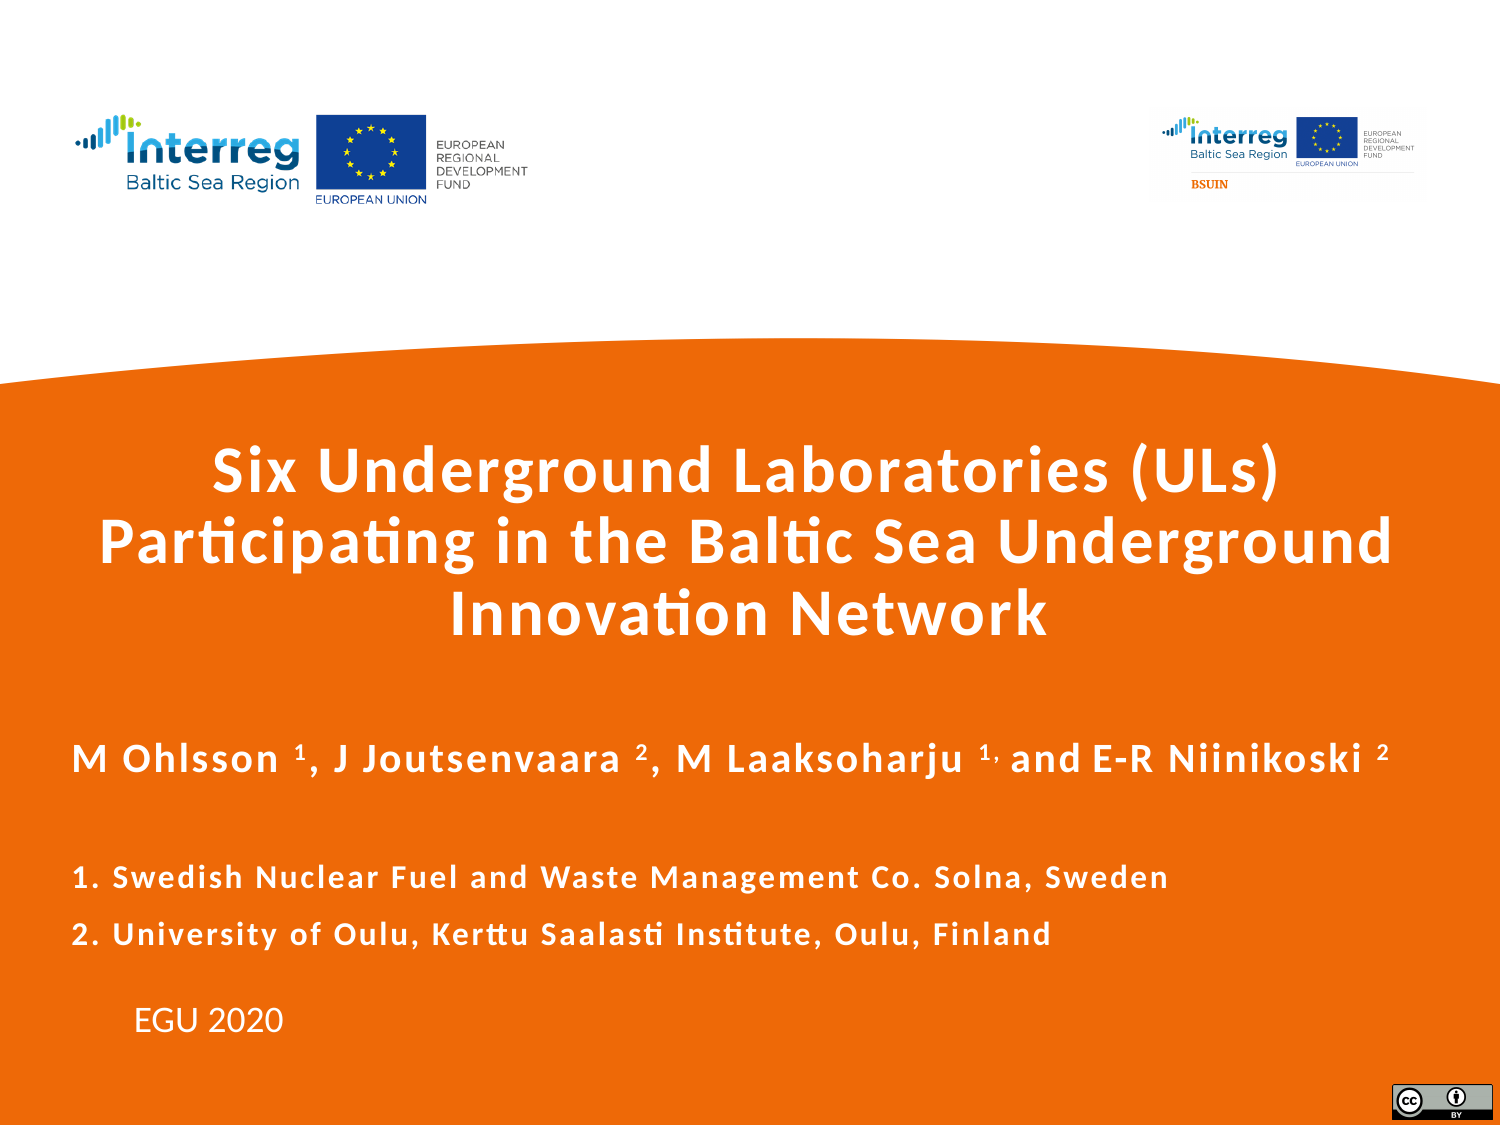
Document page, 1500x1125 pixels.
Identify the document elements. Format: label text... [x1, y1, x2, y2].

picture [1392, 1084, 1493, 1120]
list Six Underground Laboratories (ULs) Participating in the Baltic Sea Underground Innovation Network M Ohlsson 1, J Joutsenvaara 2, M Laaksoharju 1, and E-R Niinikoski 2 1. Swedish Nuclear Fuel and Waste Management Co. Solna, Sweden 2. University of Oulu, Kerttu Saalasti Institute, Oulu, Finland [56, 426, 1442, 744]
picture [0, 22, 1500, 384]
list EGU 2020 [118, 992, 816, 1055]
